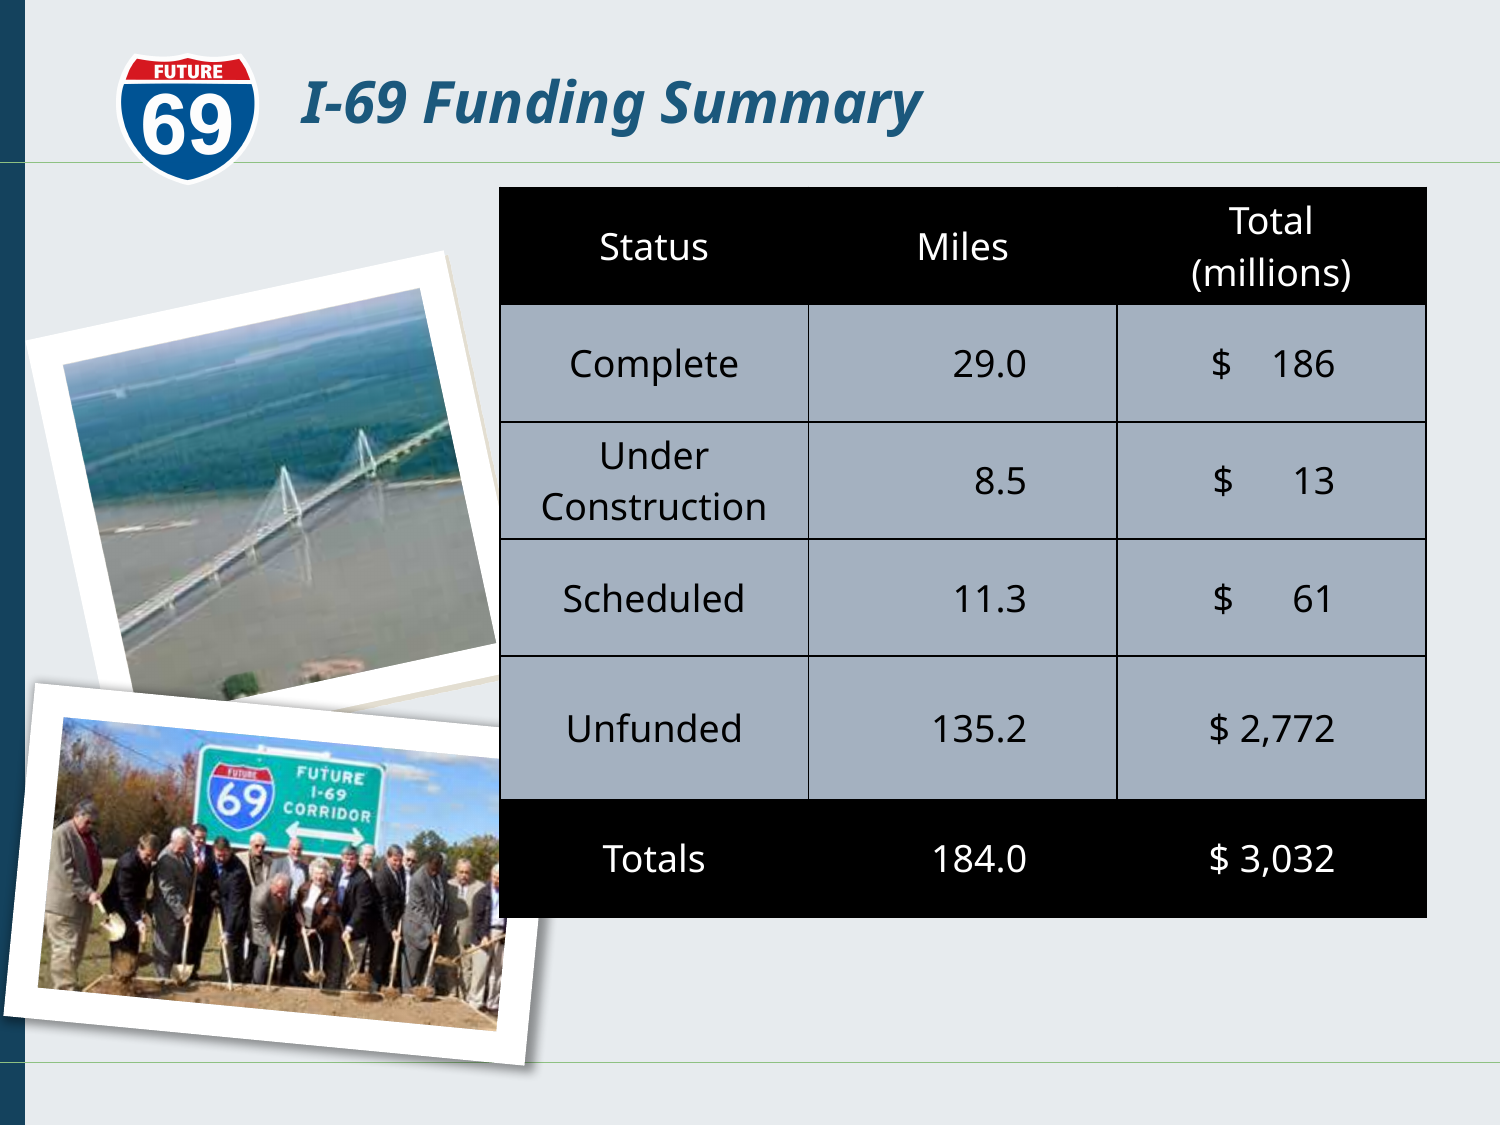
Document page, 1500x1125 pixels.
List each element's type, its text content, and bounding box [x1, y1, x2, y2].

table_cell Totals [516, 801, 808, 916]
title I-69 Funding Summary [287, 37, 1225, 163]
picture [64, 289, 496, 701]
table_cell 184.0 [809, 801, 1116, 916]
table_cell Under Construction [501, 423, 808, 538]
table_cell $ 13 [1118, 423, 1425, 538]
table_cell Scheduled [501, 540, 808, 655]
table_cell Complete [501, 305, 808, 421]
table_cell 8.5 [809, 423, 1116, 538]
table_cell $ 3,032 [1118, 801, 1425, 916]
table_cell $ 2,772 [1118, 657, 1425, 799]
table_cell 29.0 [809, 305, 1116, 421]
table_header Status [501, 188, 808, 304]
picture [38, 718, 511, 1031]
table_cell Unfunded [501, 657, 808, 799]
table_cell $ 186 [1118, 305, 1425, 421]
table_cell 135.2 [809, 657, 1116, 799]
table_header Miles [809, 188, 1116, 304]
picture [112, 49, 263, 189]
table_cell $ 61 [1118, 540, 1425, 655]
table_header Total (millions) [1118, 188, 1425, 304]
table_cell 11.3 [809, 540, 1116, 655]
